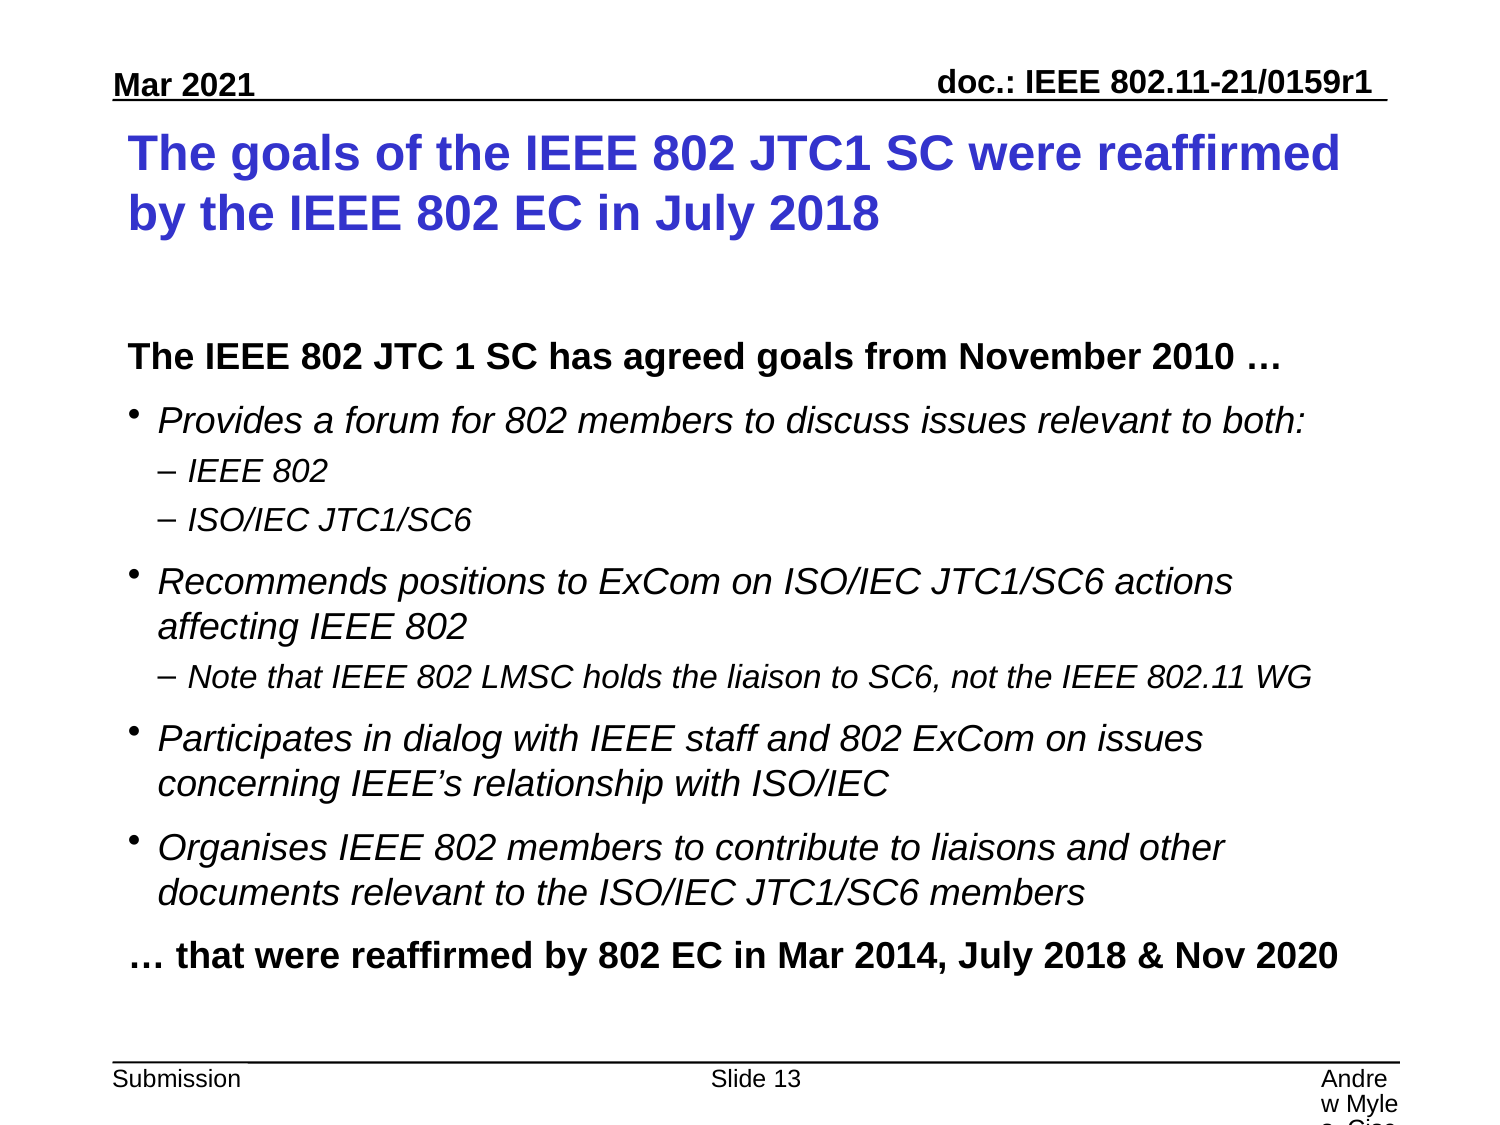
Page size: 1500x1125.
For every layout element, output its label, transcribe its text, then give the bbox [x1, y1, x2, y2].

footer Andrew Myles, Cisco [1320, 1061, 1402, 1093]
list The IEEE 802 JTC 1 SC has agreed goals from November 2010 … Provides a forum for 802 members to discuss issues relevant to both: IEEE 802 ISO/IEC JTC1/SC6 Recommends positions to ExCom on ISO/IEC JTC1/SC6 actions affecting IEEE 802 Note that IEEE 802 LMSC holds the liaison to SC6, not the IEEE 802.11 WG Participates in dialog with IEEE staff and 802 ExCom on issues concerning IEEE’s relationship with ISO/IEC Organises IEEE 802 members to contribute to liaisons and other documents relevant to the ISO/IEC JTC1/SC6 members … that were reaffirmed by 802 EC in Mar 2014, July 2018 & Nov 2020 [112, 324, 1388, 1000]
slide_number Slide 13 [709, 1061, 803, 1093]
title The goals of the IEEE 802 JTC1 SC were reaffirmed by the IEEE 802 EC in July 2018 [112, 112, 1388, 288]
